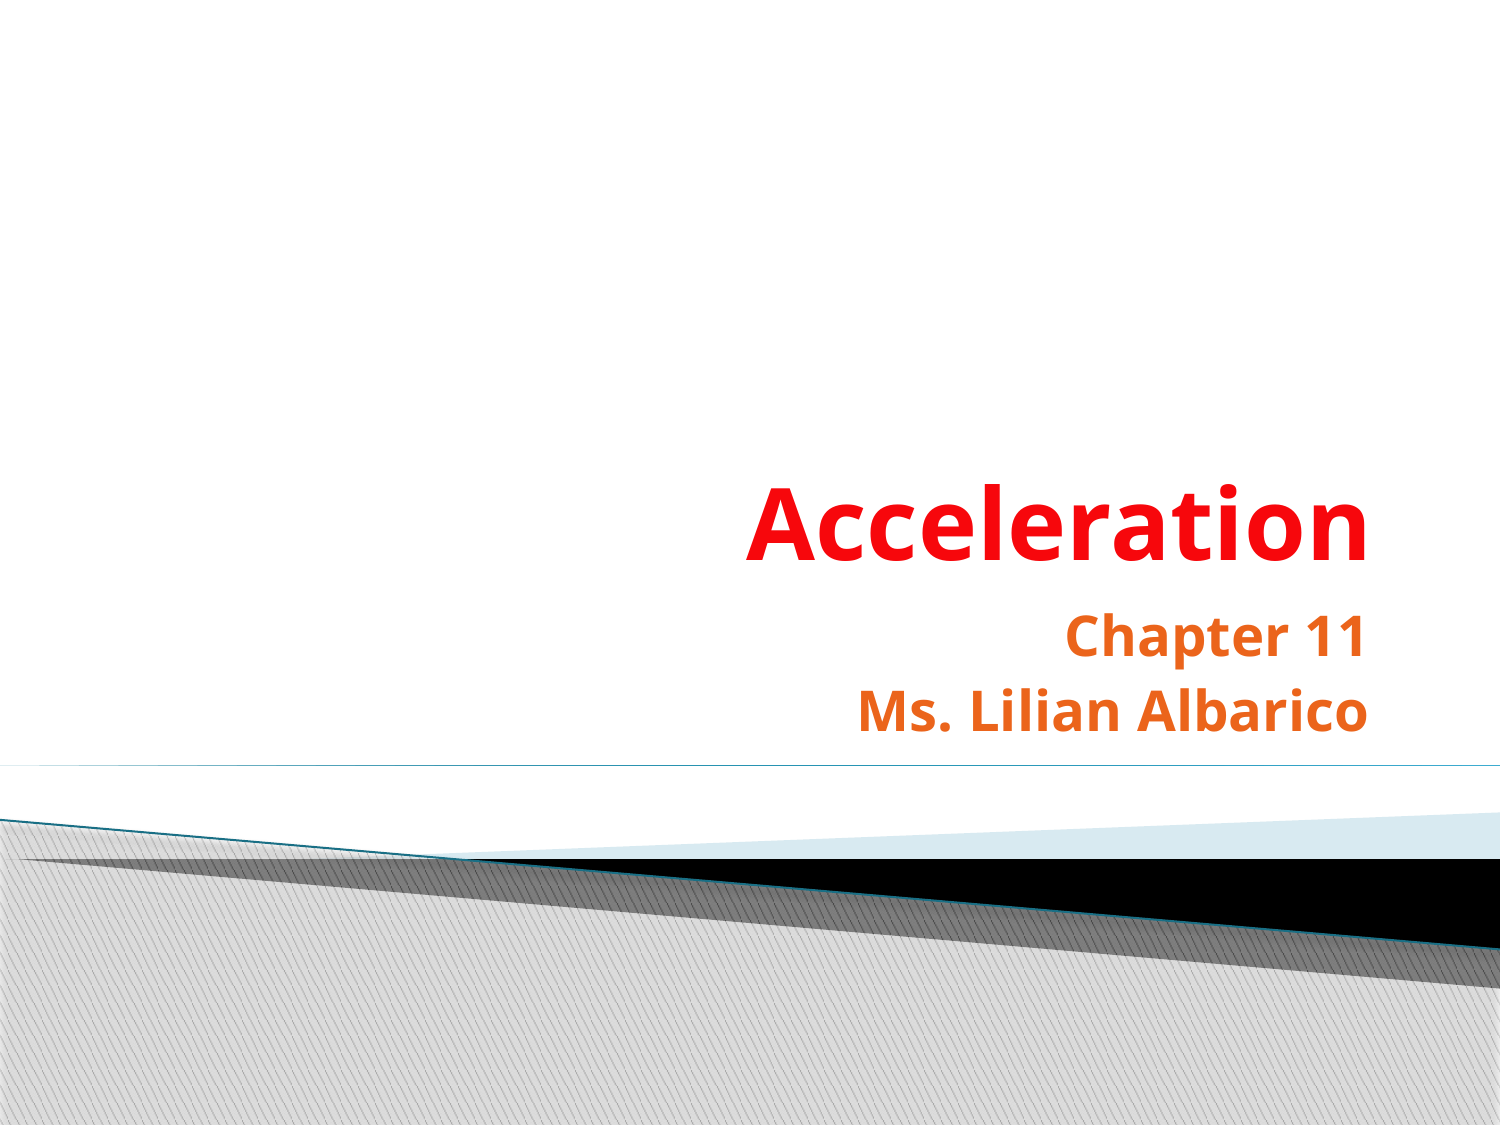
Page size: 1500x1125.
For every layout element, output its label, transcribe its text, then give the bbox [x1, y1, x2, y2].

title Acceleration [112, 287, 1388, 588]
picture [5, 859, 1500, 989]
subtitle Chapter 11 Ms. Lilian Albarico [112, 592, 1388, 790]
